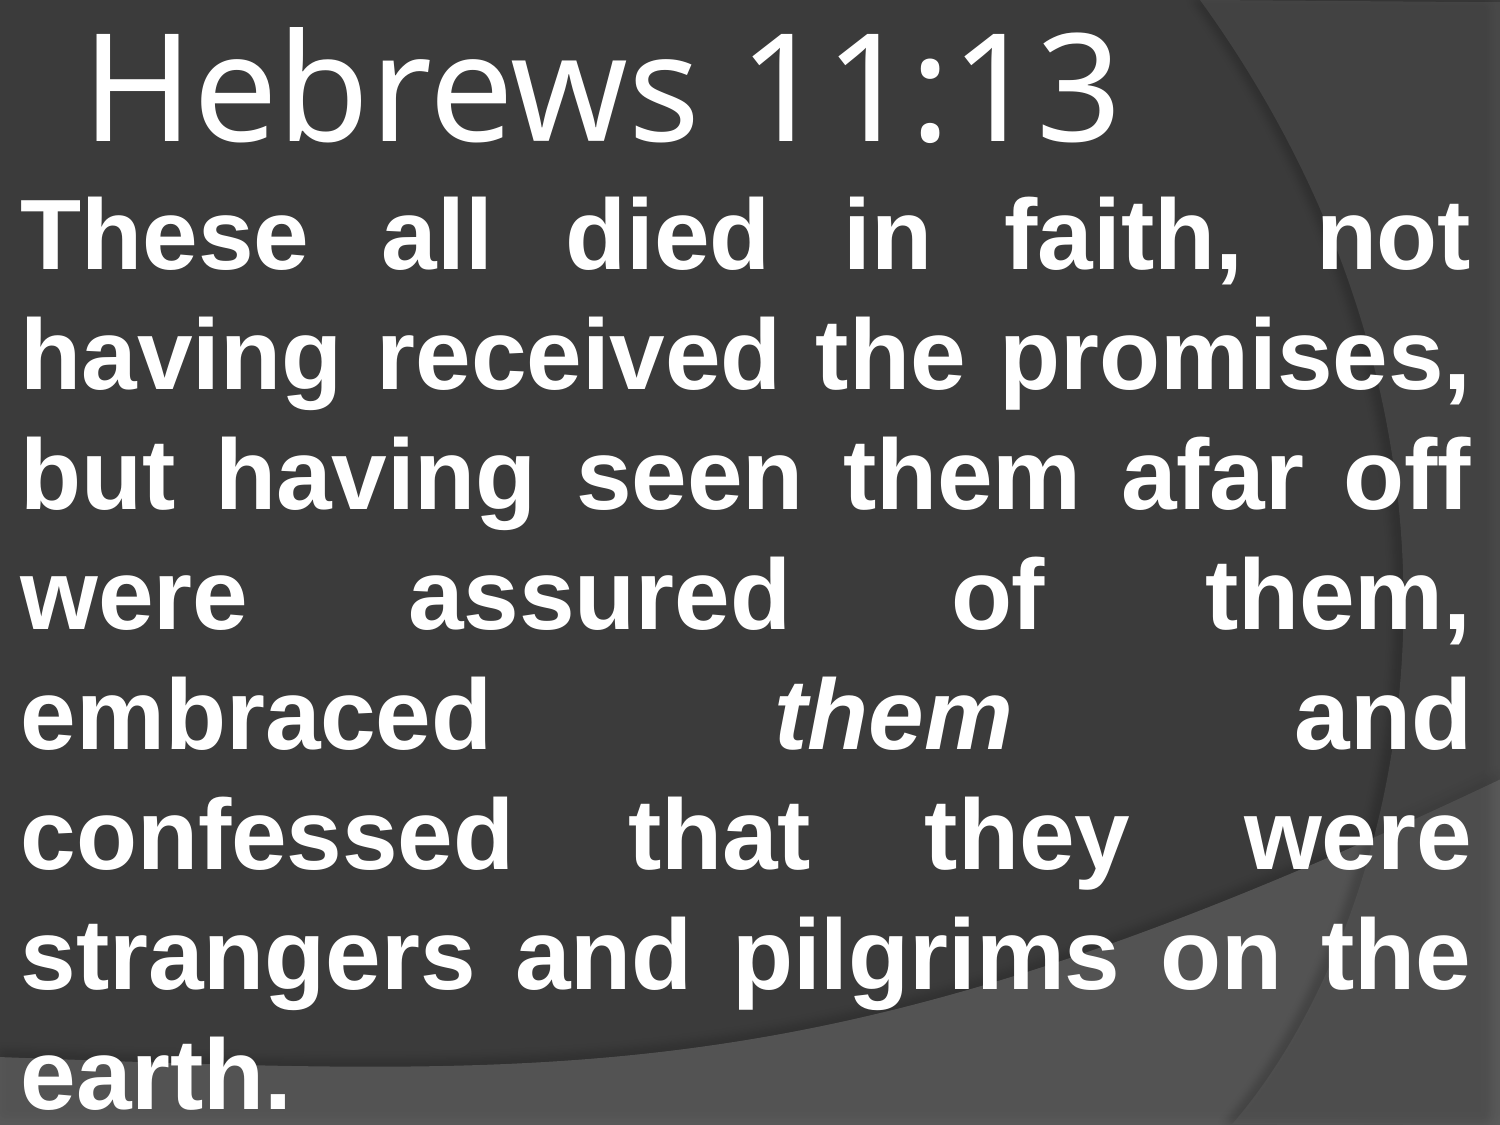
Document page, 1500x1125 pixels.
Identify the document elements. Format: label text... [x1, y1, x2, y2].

title Hebrews 11:13 [75, 0, 1300, 162]
list These all died in faith, not having received the promises, but having seen them afar off were assured of them, embraced them and confessed that they were strangers and pilgrims on the earth. [0, 162, 1488, 1125]
